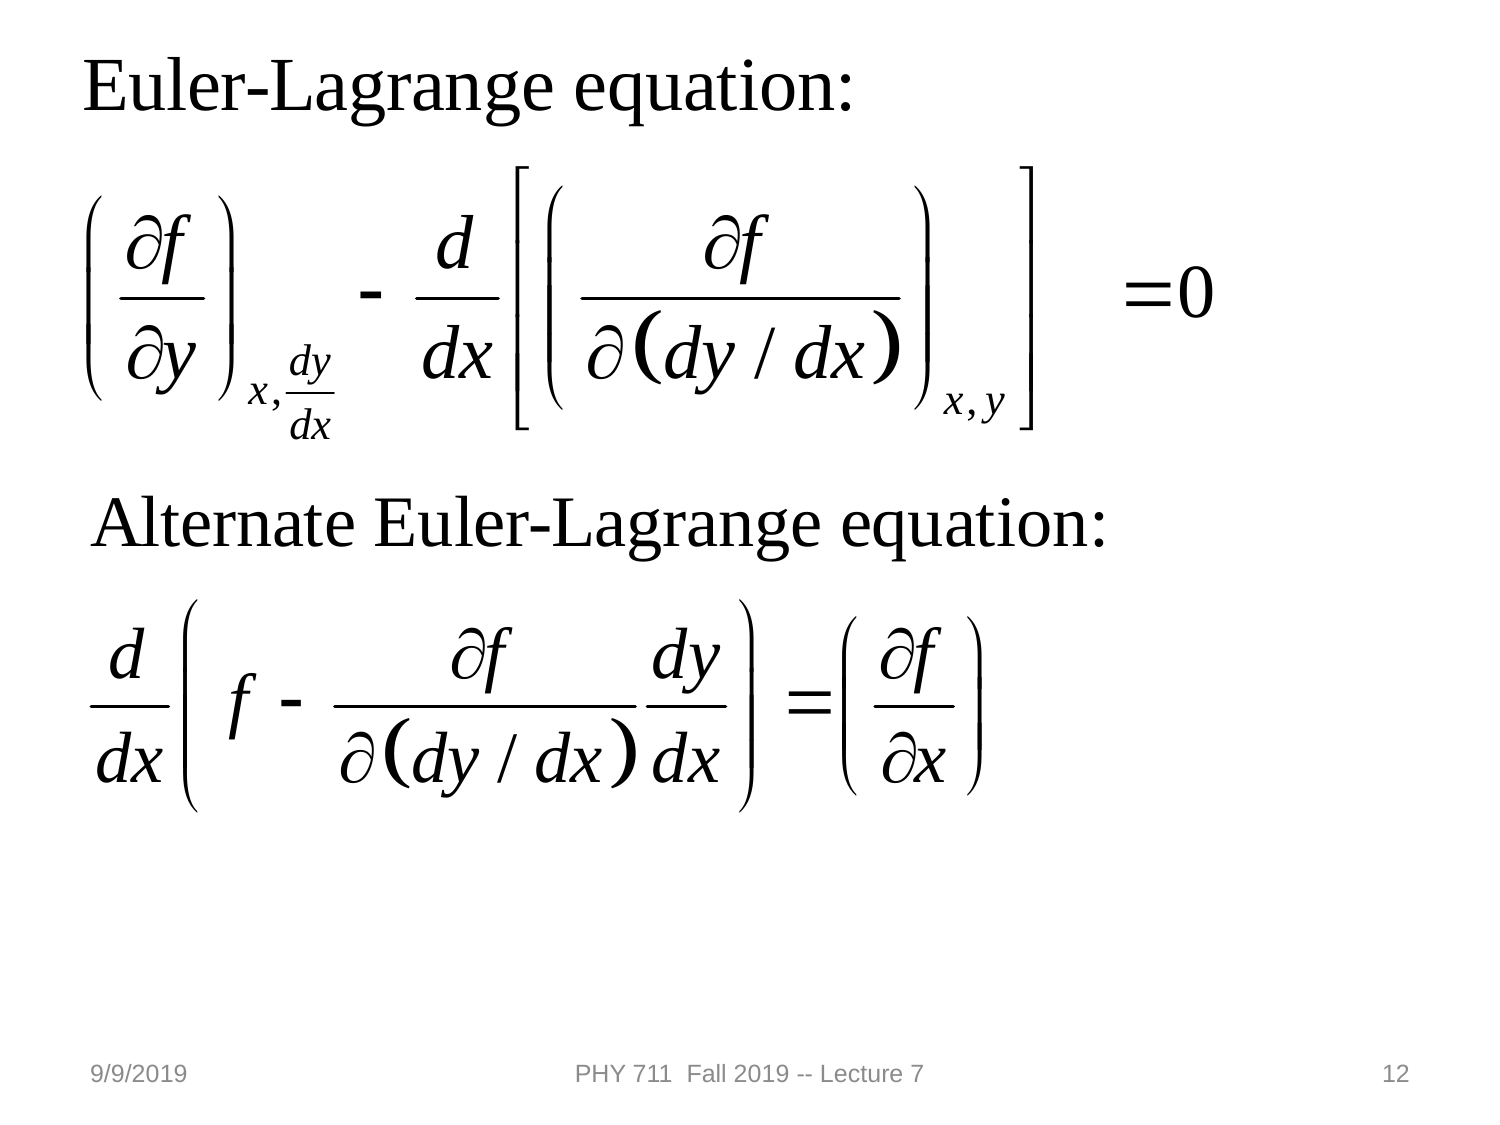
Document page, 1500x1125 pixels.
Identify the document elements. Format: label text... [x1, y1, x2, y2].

slide_number 12 [1074, 1042, 1425, 1103]
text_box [82, 487, 1114, 822]
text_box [74, 46, 1264, 451]
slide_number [75, 1042, 425, 1103]
footer PHY 711 Fall 2019 -- Lecture 7 [512, 1042, 988, 1103]
